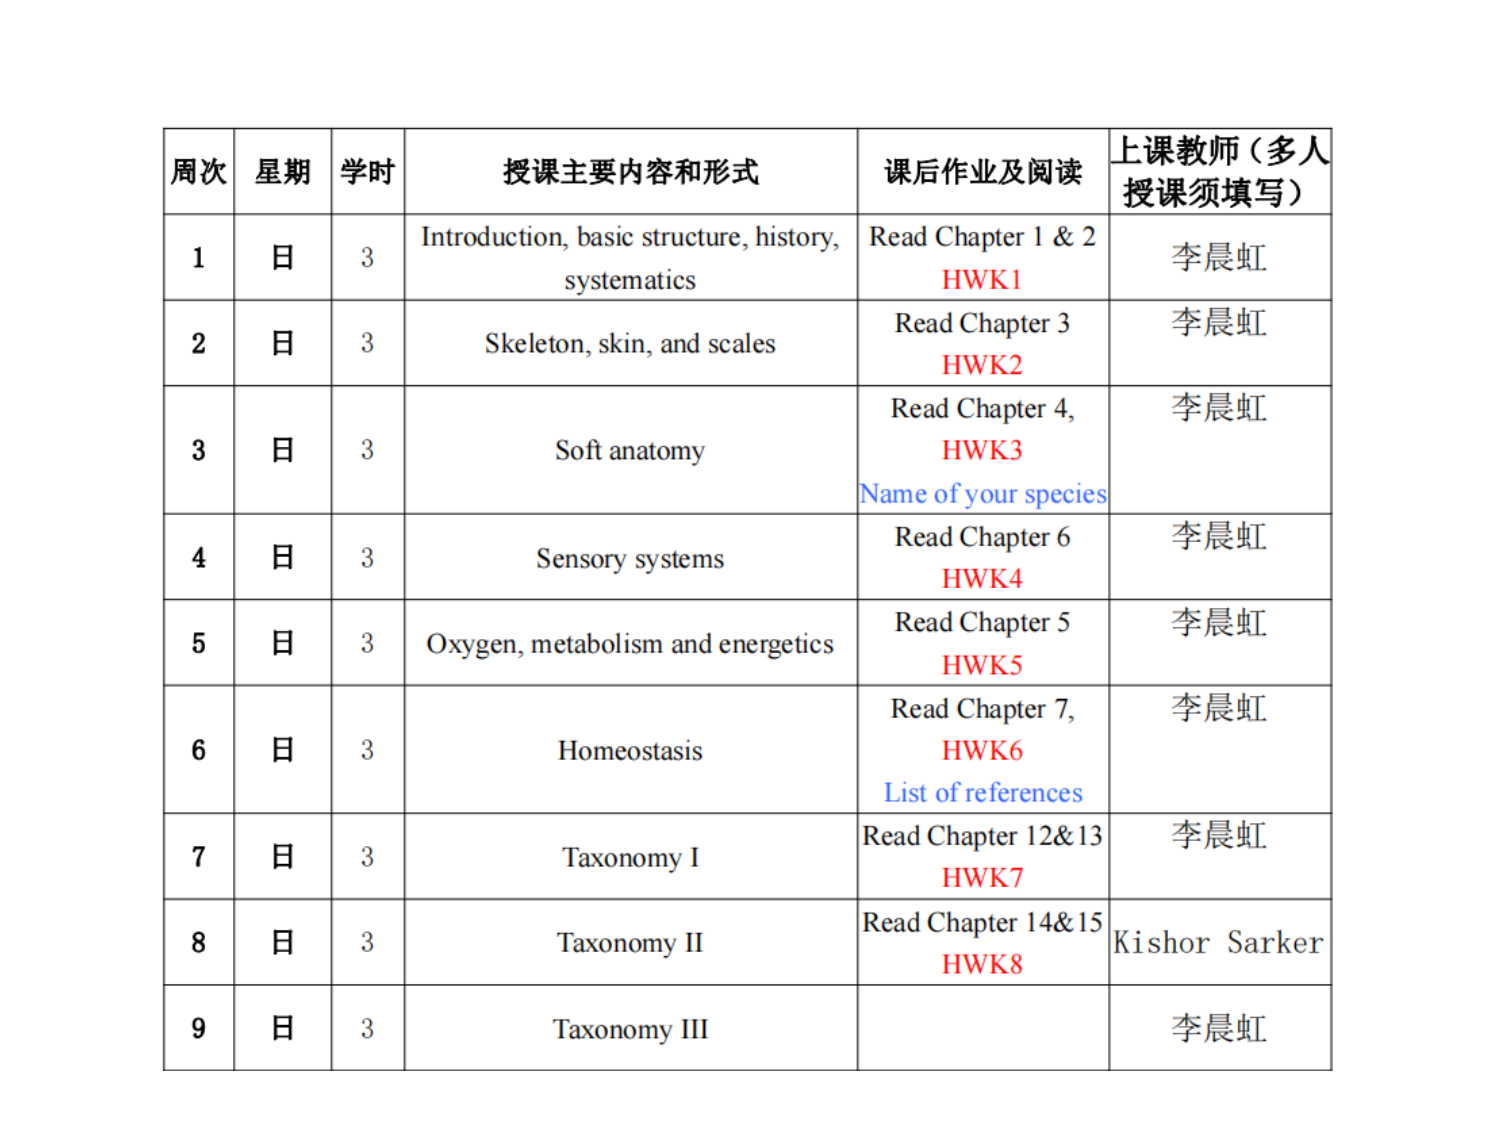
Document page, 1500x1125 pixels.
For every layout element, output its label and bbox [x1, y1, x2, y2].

picture [159, 124, 1341, 1072]
